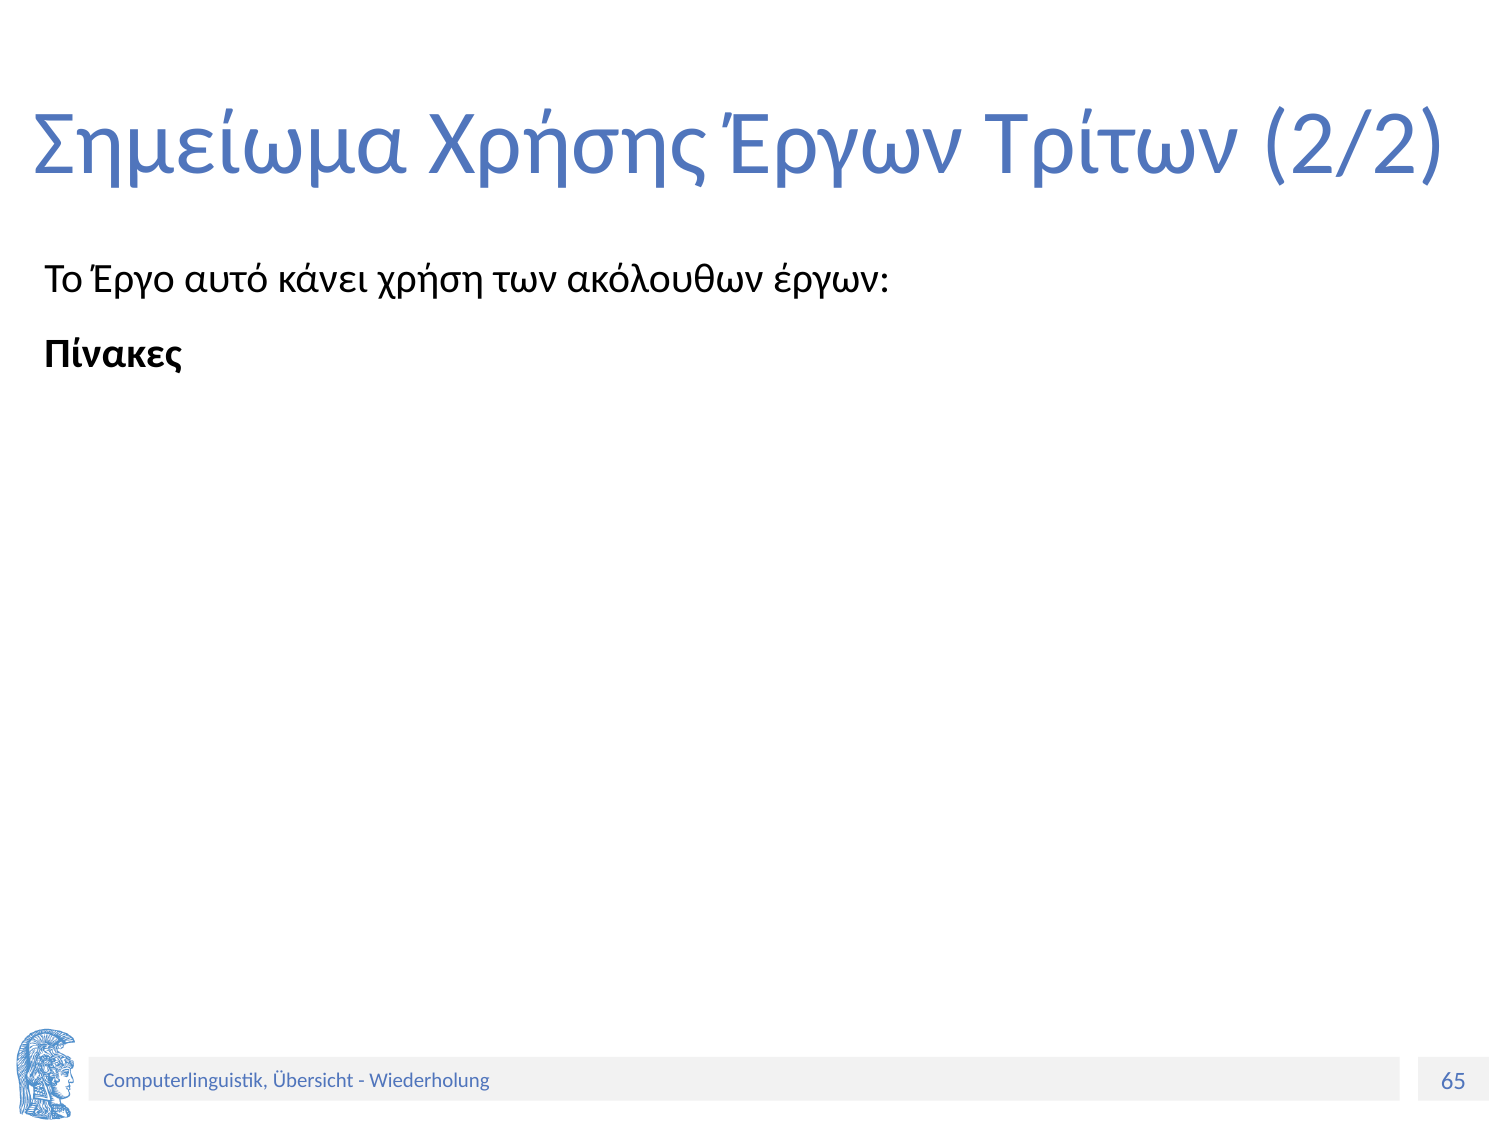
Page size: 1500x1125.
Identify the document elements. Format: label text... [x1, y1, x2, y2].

title Σημείωμα Χρήσης Έργων Τρίτων (2/2) [0, 42, 1500, 231]
picture [9, 1025, 81, 1120]
list Το Έργο αυτό κάνει χρήση των ακόλουθων έργων: Πίνακες [29, 243, 1459, 986]
